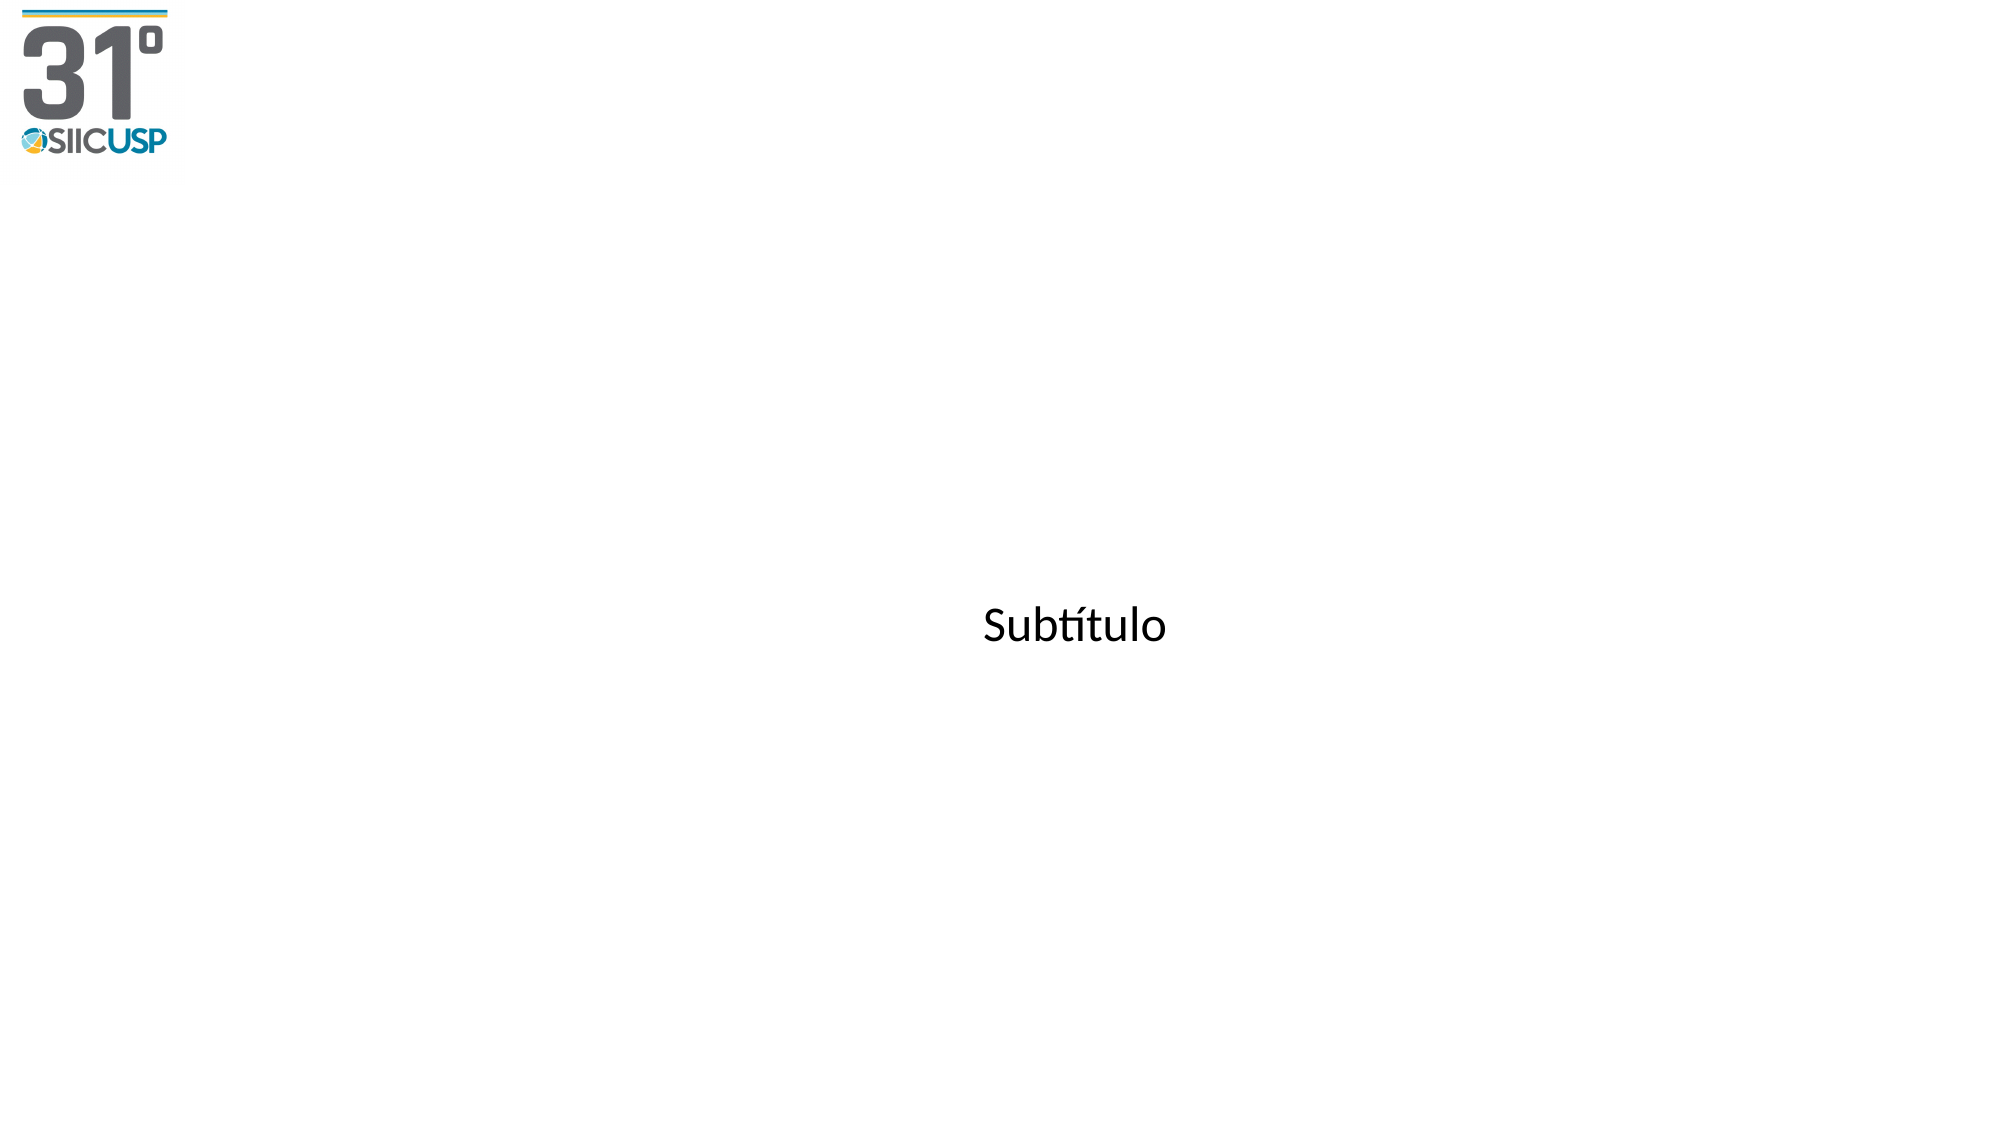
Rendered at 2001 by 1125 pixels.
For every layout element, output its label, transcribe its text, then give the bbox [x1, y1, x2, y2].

picture [0, 0, 185, 185]
subtitle Subtítulo [249, 590, 1750, 1019]
